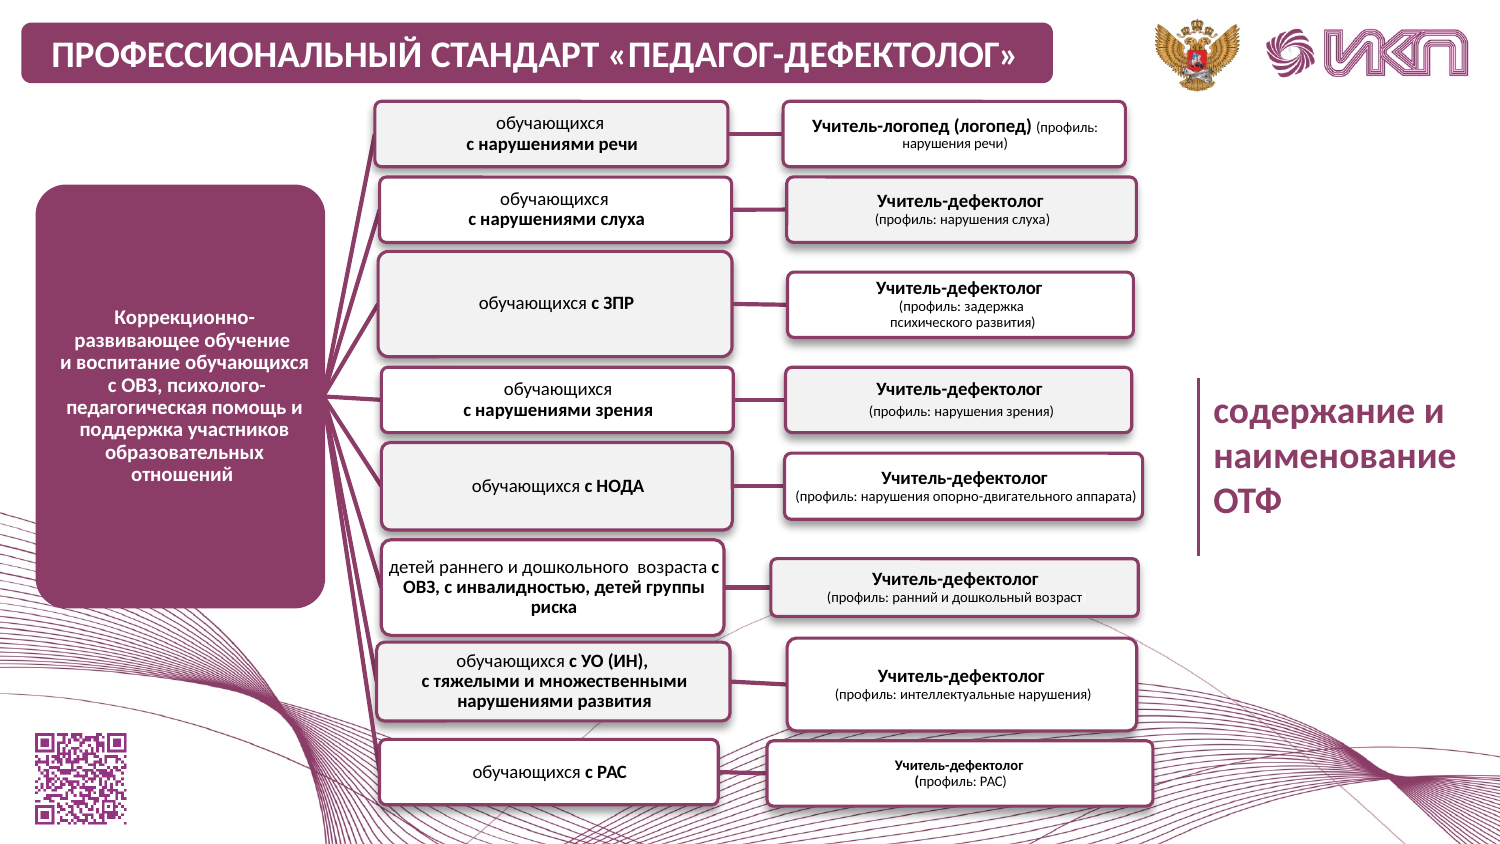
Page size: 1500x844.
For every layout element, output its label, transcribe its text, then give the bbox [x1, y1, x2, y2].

text_box ПРОФЕССИОНАЛЬНЫЙ СТАНДАРТ «ПЕДАГОГ-ДЕФЕКТОЛОГ» [36, 22, 1180, 83]
picture [0, 0, 1500, 378]
picture [0, 528, 1500, 844]
text_box содержание и наименование ОТФ [1274, 378, 1500, 528]
text_box [19, 20, 1050, 86]
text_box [0, 101, 1269, 807]
